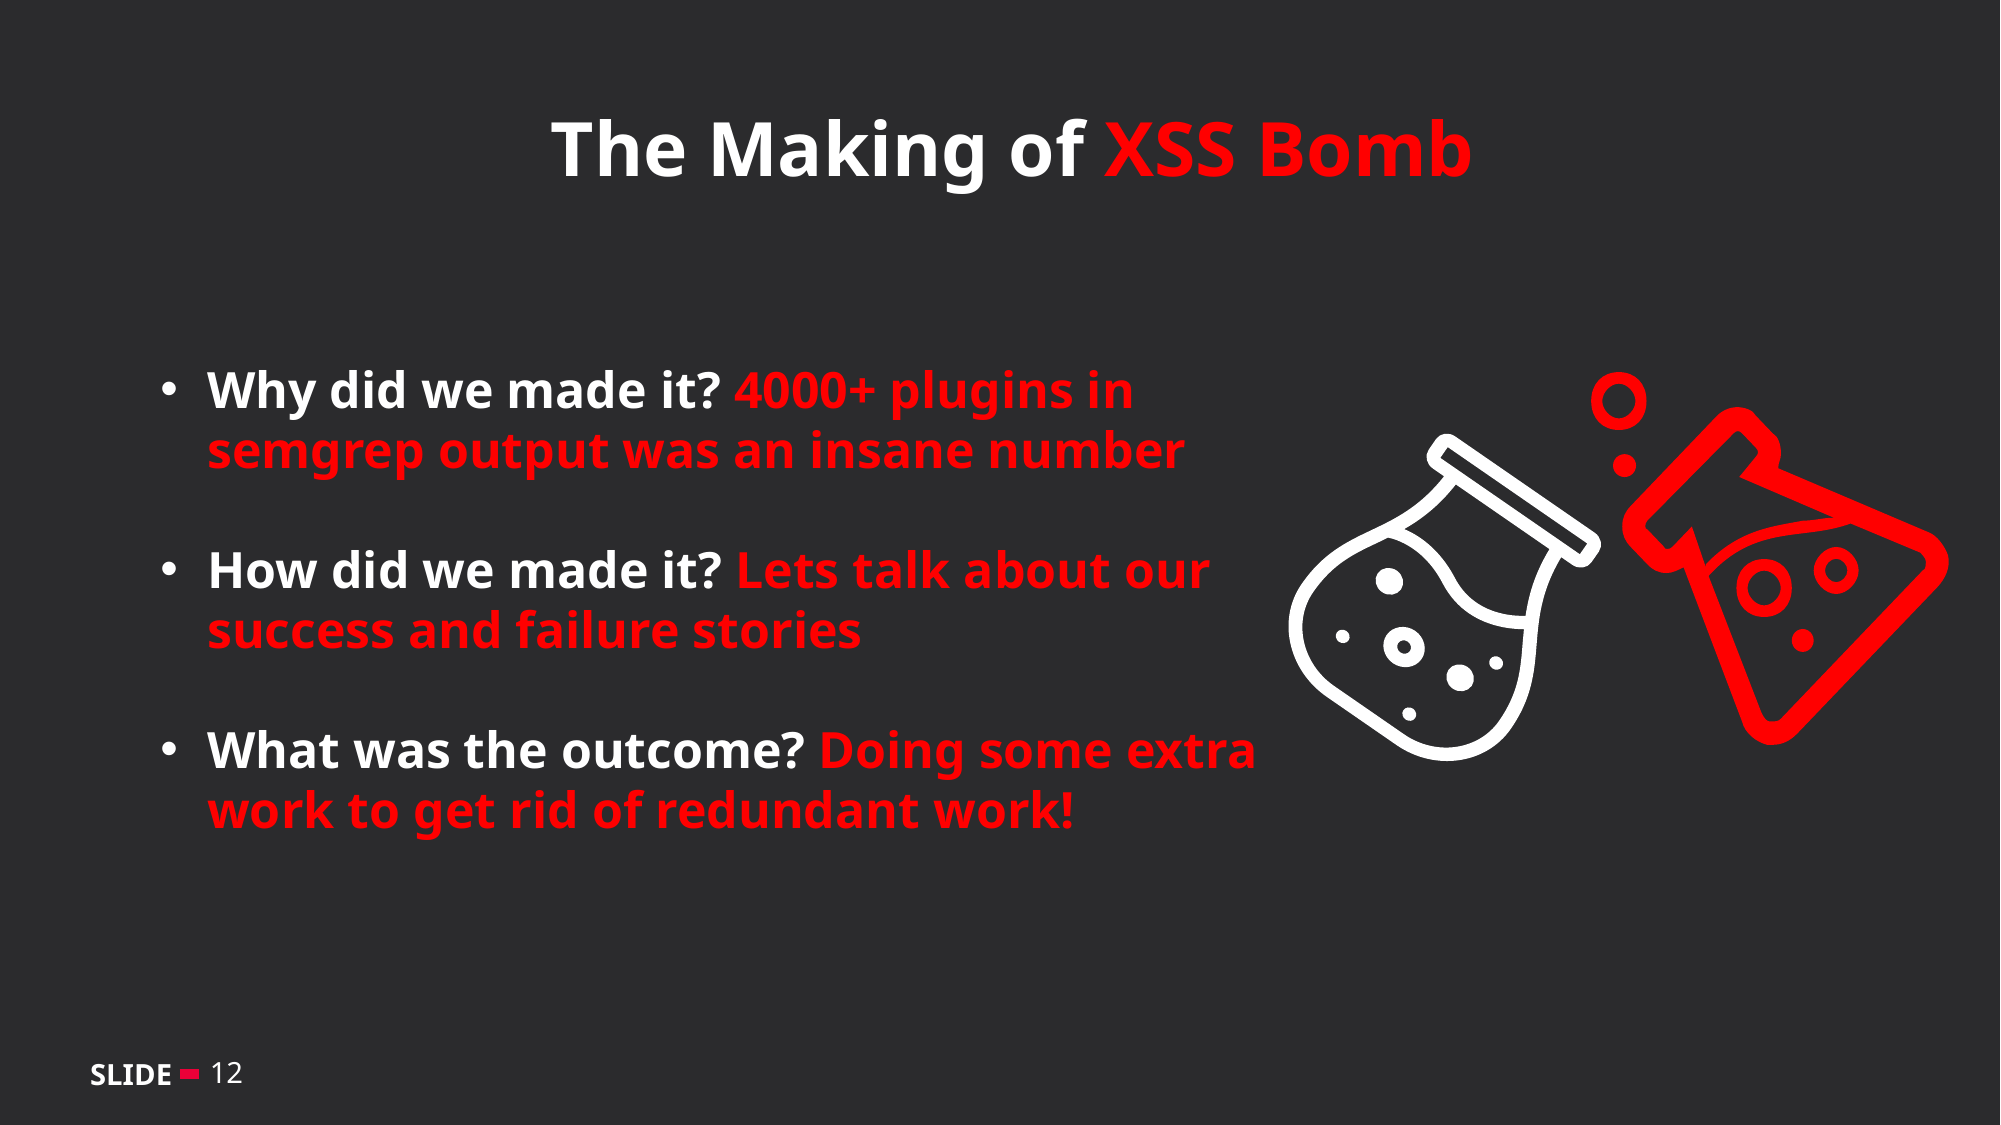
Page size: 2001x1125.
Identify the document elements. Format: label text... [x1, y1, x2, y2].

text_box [1591, 372, 1951, 745]
text_box [1288, 433, 1591, 762]
text_box The Making of XSS Bomb [378, 104, 1647, 197]
text_box Why did we made it? 4000+ plugins in semgrep output was an insane number How did we made it? Lets talk about our success and failure stories What was the outcome? Doing some extra work to get rid of redundant work! [145, 351, 1301, 846]
